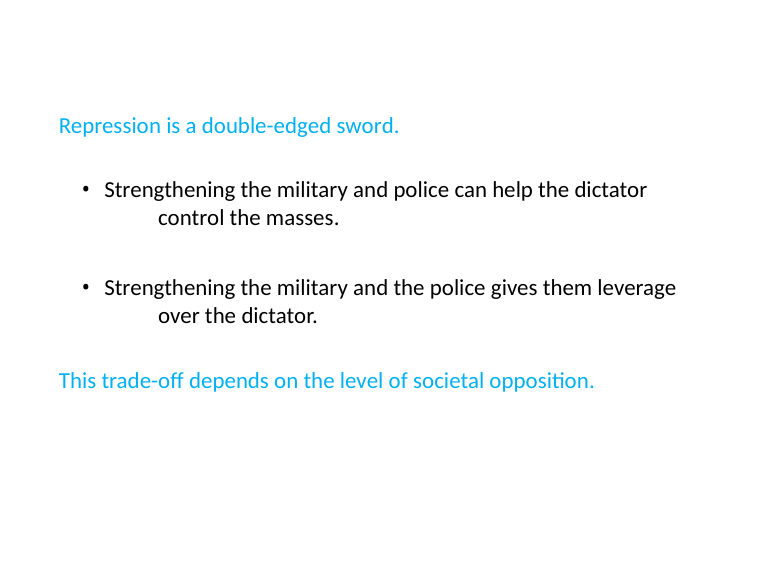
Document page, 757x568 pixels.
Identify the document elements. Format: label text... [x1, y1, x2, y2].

text_box Repression is a double-edged sword. Strengthening the military and police can help the dictator control the masses. Strengthening the military and the police gives them leverage over the dictator. This trade-off depends on the level of societal opposition. [50, 108, 695, 394]
